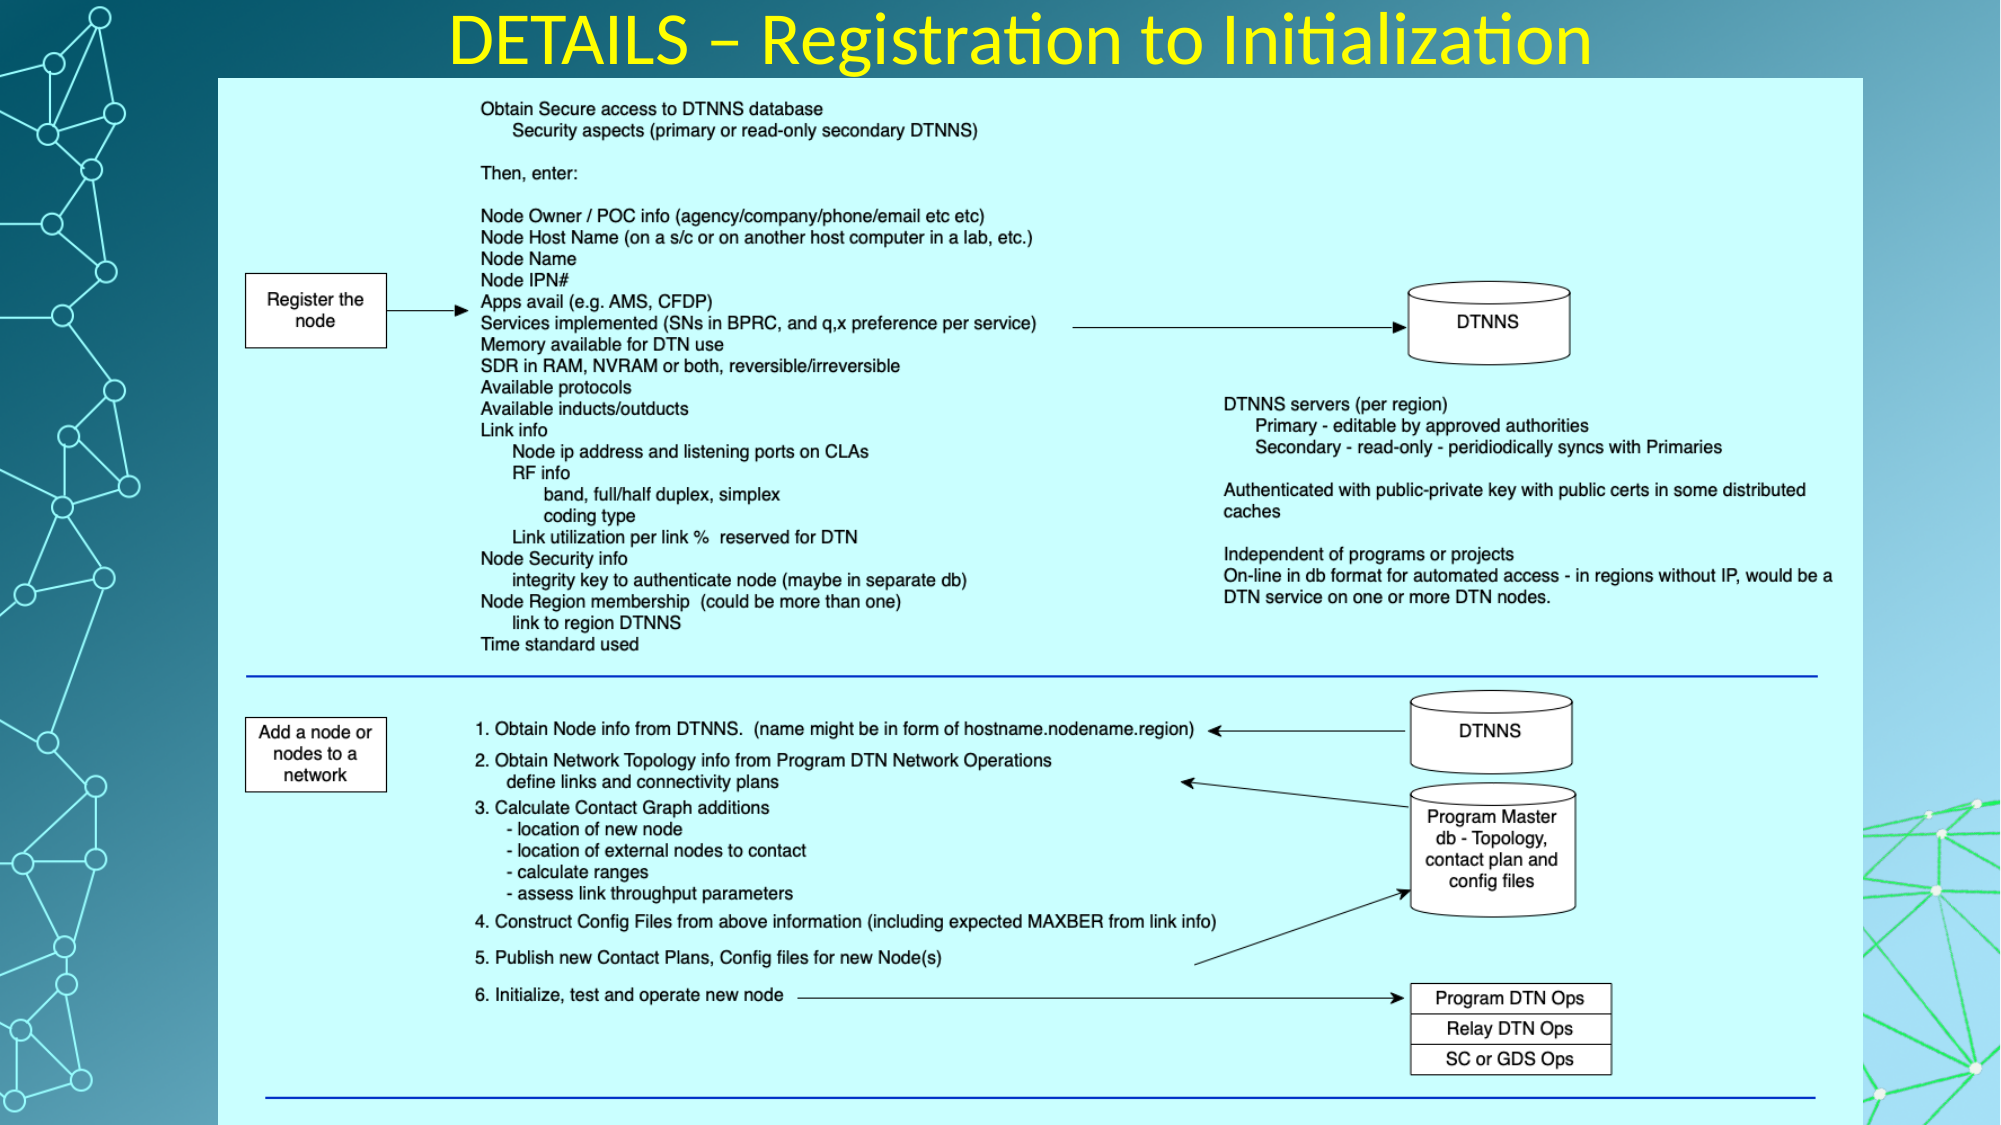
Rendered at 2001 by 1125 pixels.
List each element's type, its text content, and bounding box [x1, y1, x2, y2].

text_box DETAILS – Registration to Initialization [433, 0, 1611, 77]
picture [0, 0, 2001, 1125]
